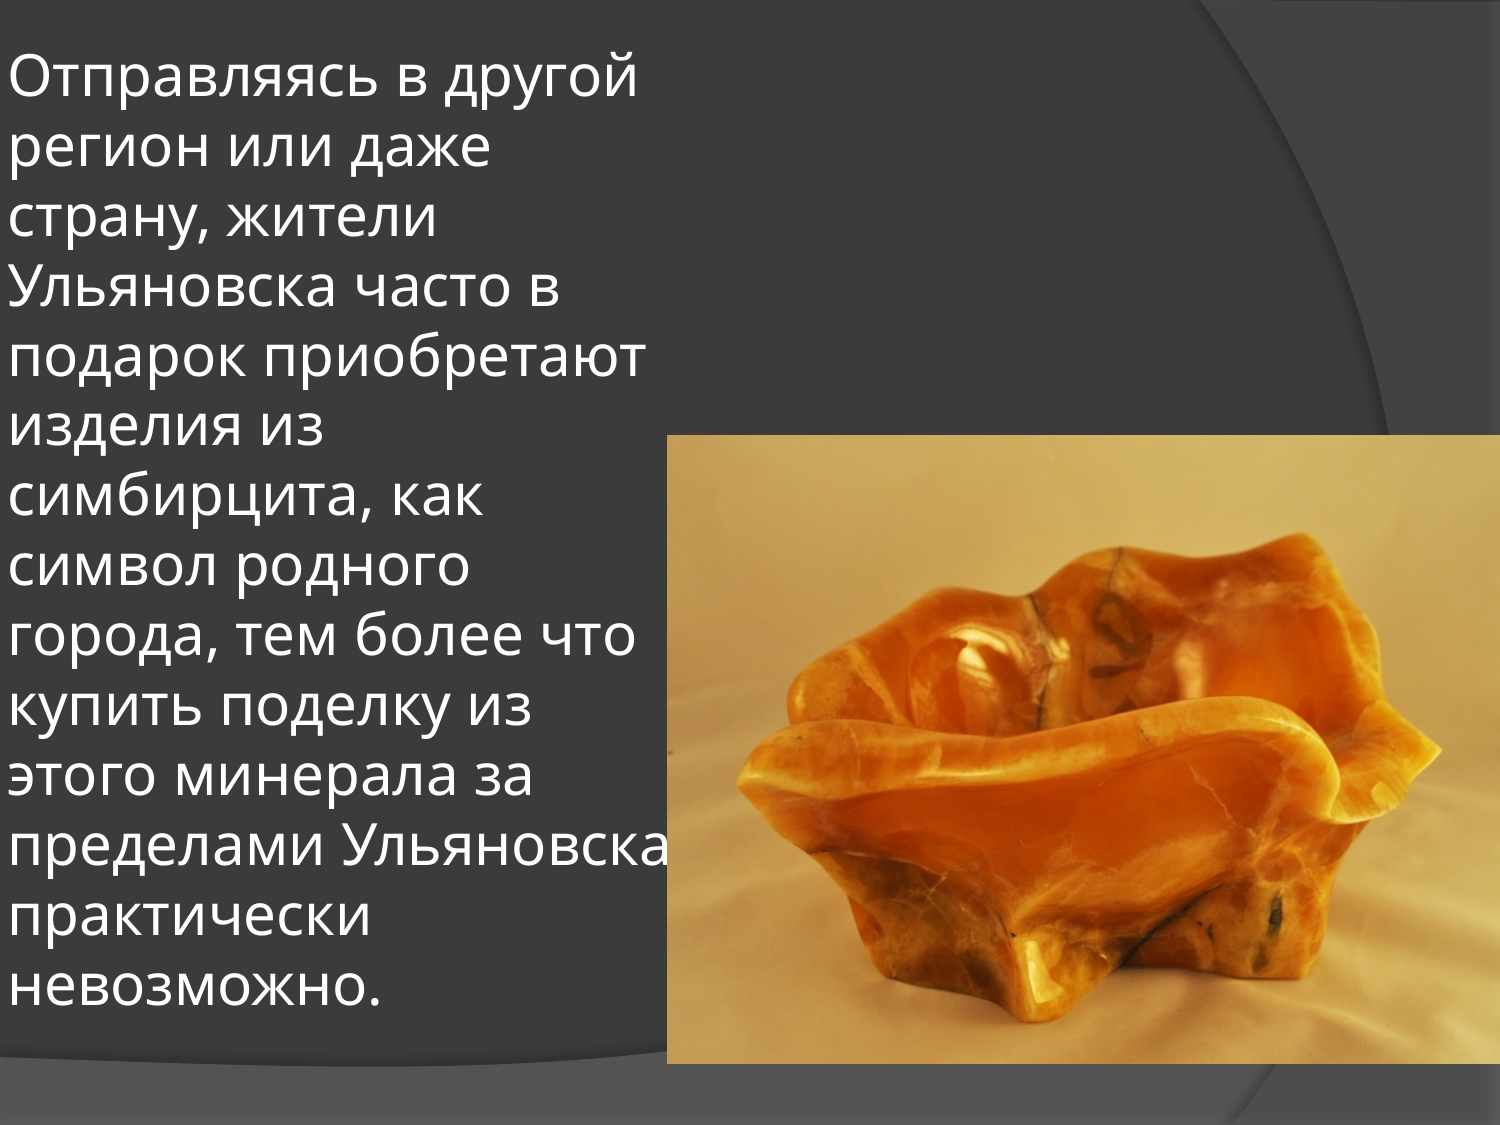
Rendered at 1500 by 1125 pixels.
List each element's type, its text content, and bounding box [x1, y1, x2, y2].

picture [667, 435, 1500, 1065]
title Отправляясь в другой регион или даже страну, жители Ульяновска часто в подарок приобретают изделия из симбирцита, как символ родного города, тем более что купить поделку из этого минерала за пределами Ульяновска практически невозможно. [0, 46, 692, 1079]
